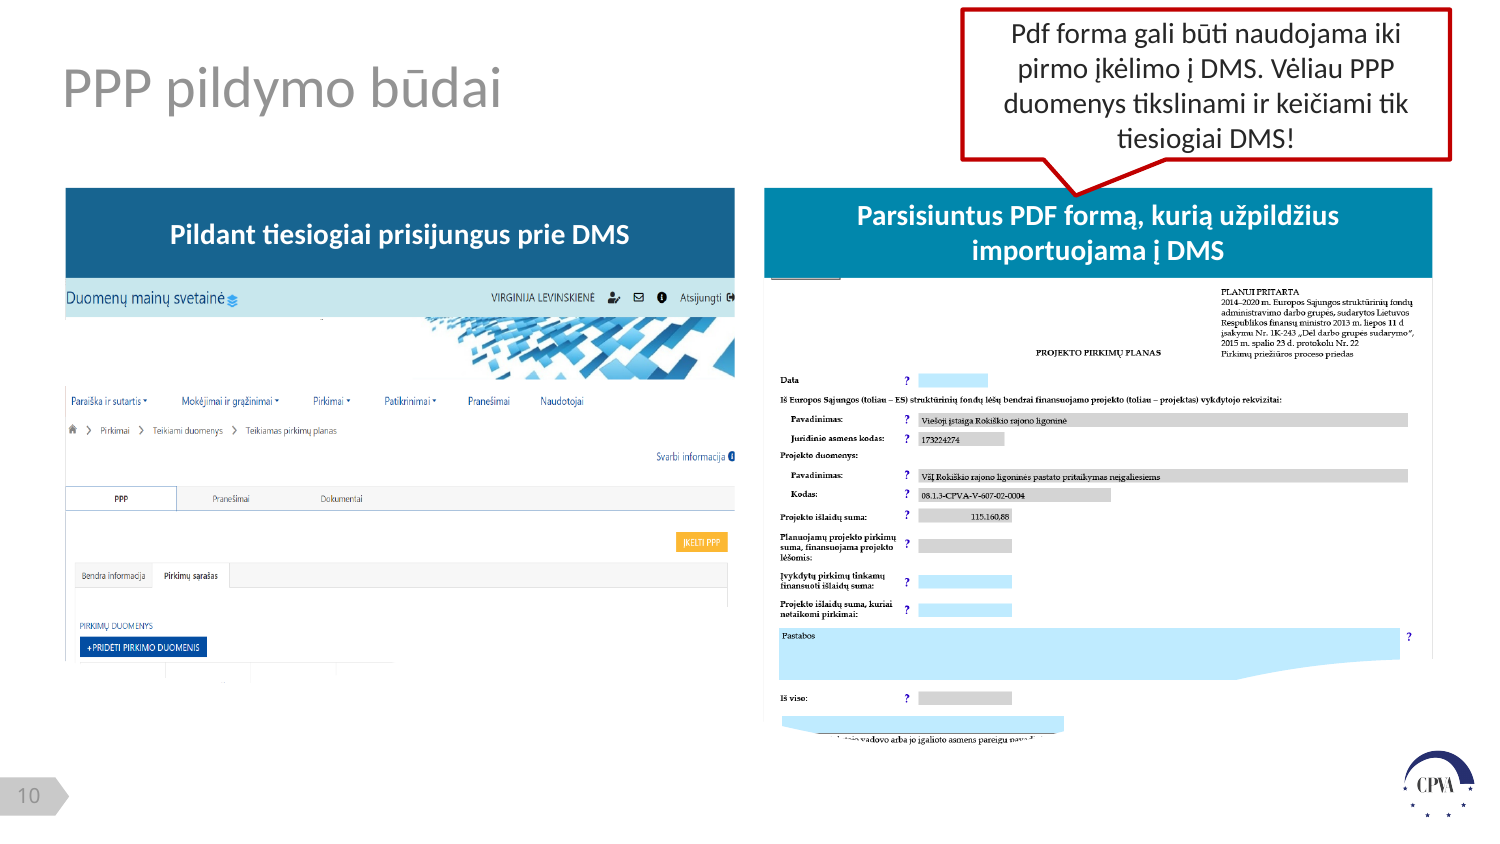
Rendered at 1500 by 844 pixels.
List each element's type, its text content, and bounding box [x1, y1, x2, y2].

text_box Pdf forma gali būti naudojama iki pirmo įkėlimo į DMS. Vėliau PPP duomenys tikslinami ir keičiami tik tiesiogiai DMS! [960, 7, 1453, 198]
picture [65, 277, 735, 689]
list Parsisiuntus PDF formą, kurią užpildžius importuojama į DMS [789, 184, 1408, 276]
list Pildant tiesiogiai prisijungus prie DMS [91, 208, 709, 257]
picture [763, 277, 1490, 833]
title PPP pildymo būdai [62, 55, 960, 114]
